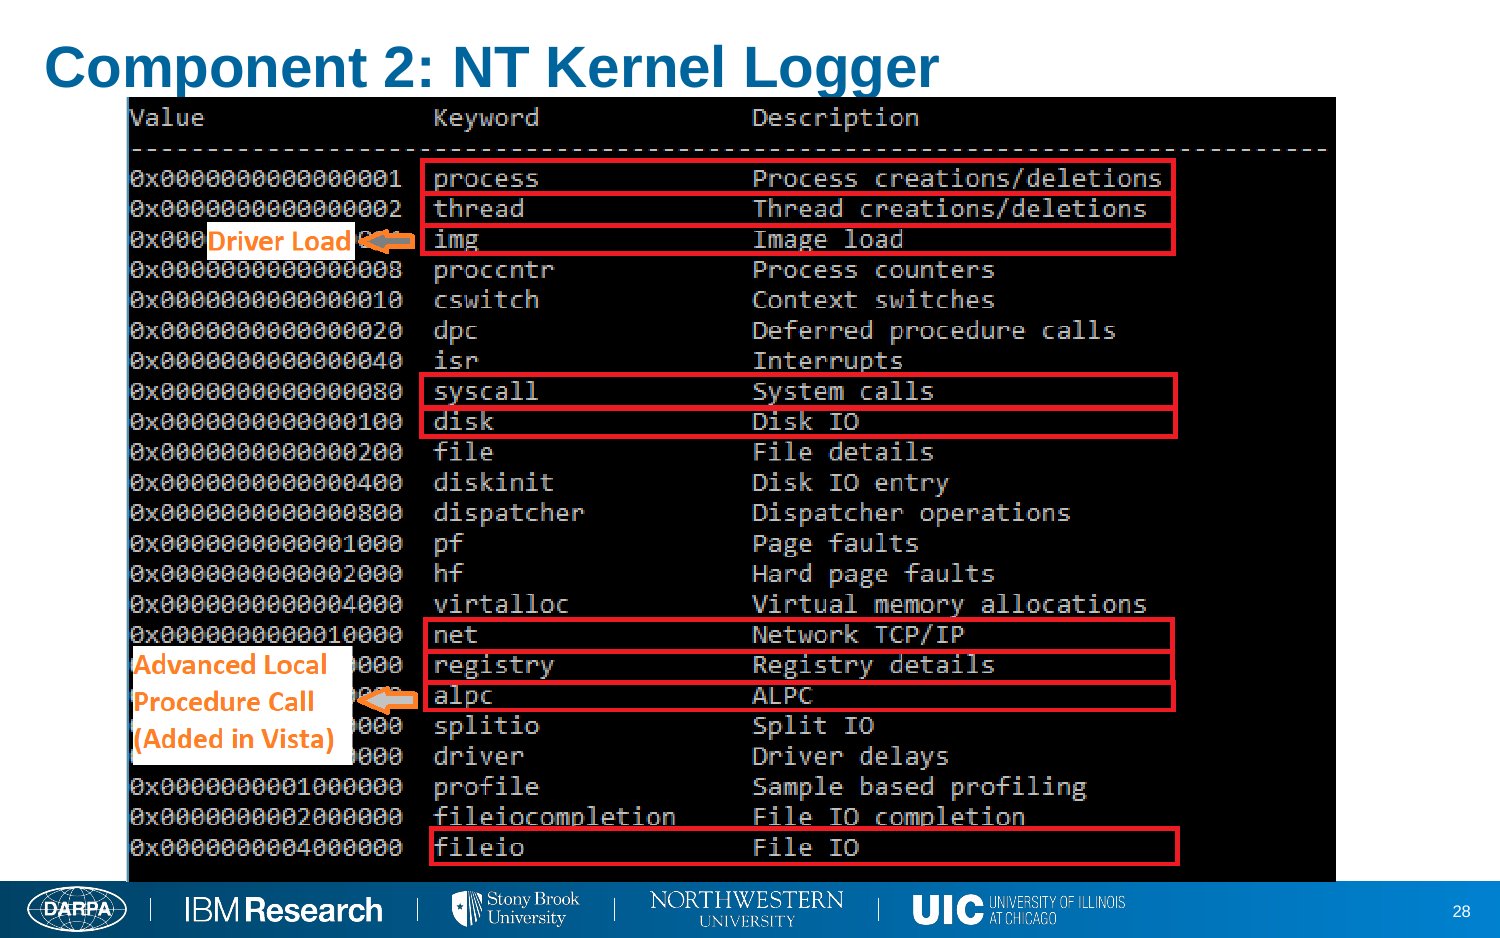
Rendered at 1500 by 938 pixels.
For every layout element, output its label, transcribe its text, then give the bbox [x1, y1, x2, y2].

picture [650, 891, 843, 927]
picture [27, 886, 127, 932]
picture [186, 897, 382, 922]
picture [913, 894, 1125, 925]
title Component 2: NT Kernel Logger [29, 29, 1469, 123]
picture [125, 97, 1336, 883]
picture [452, 891, 580, 927]
